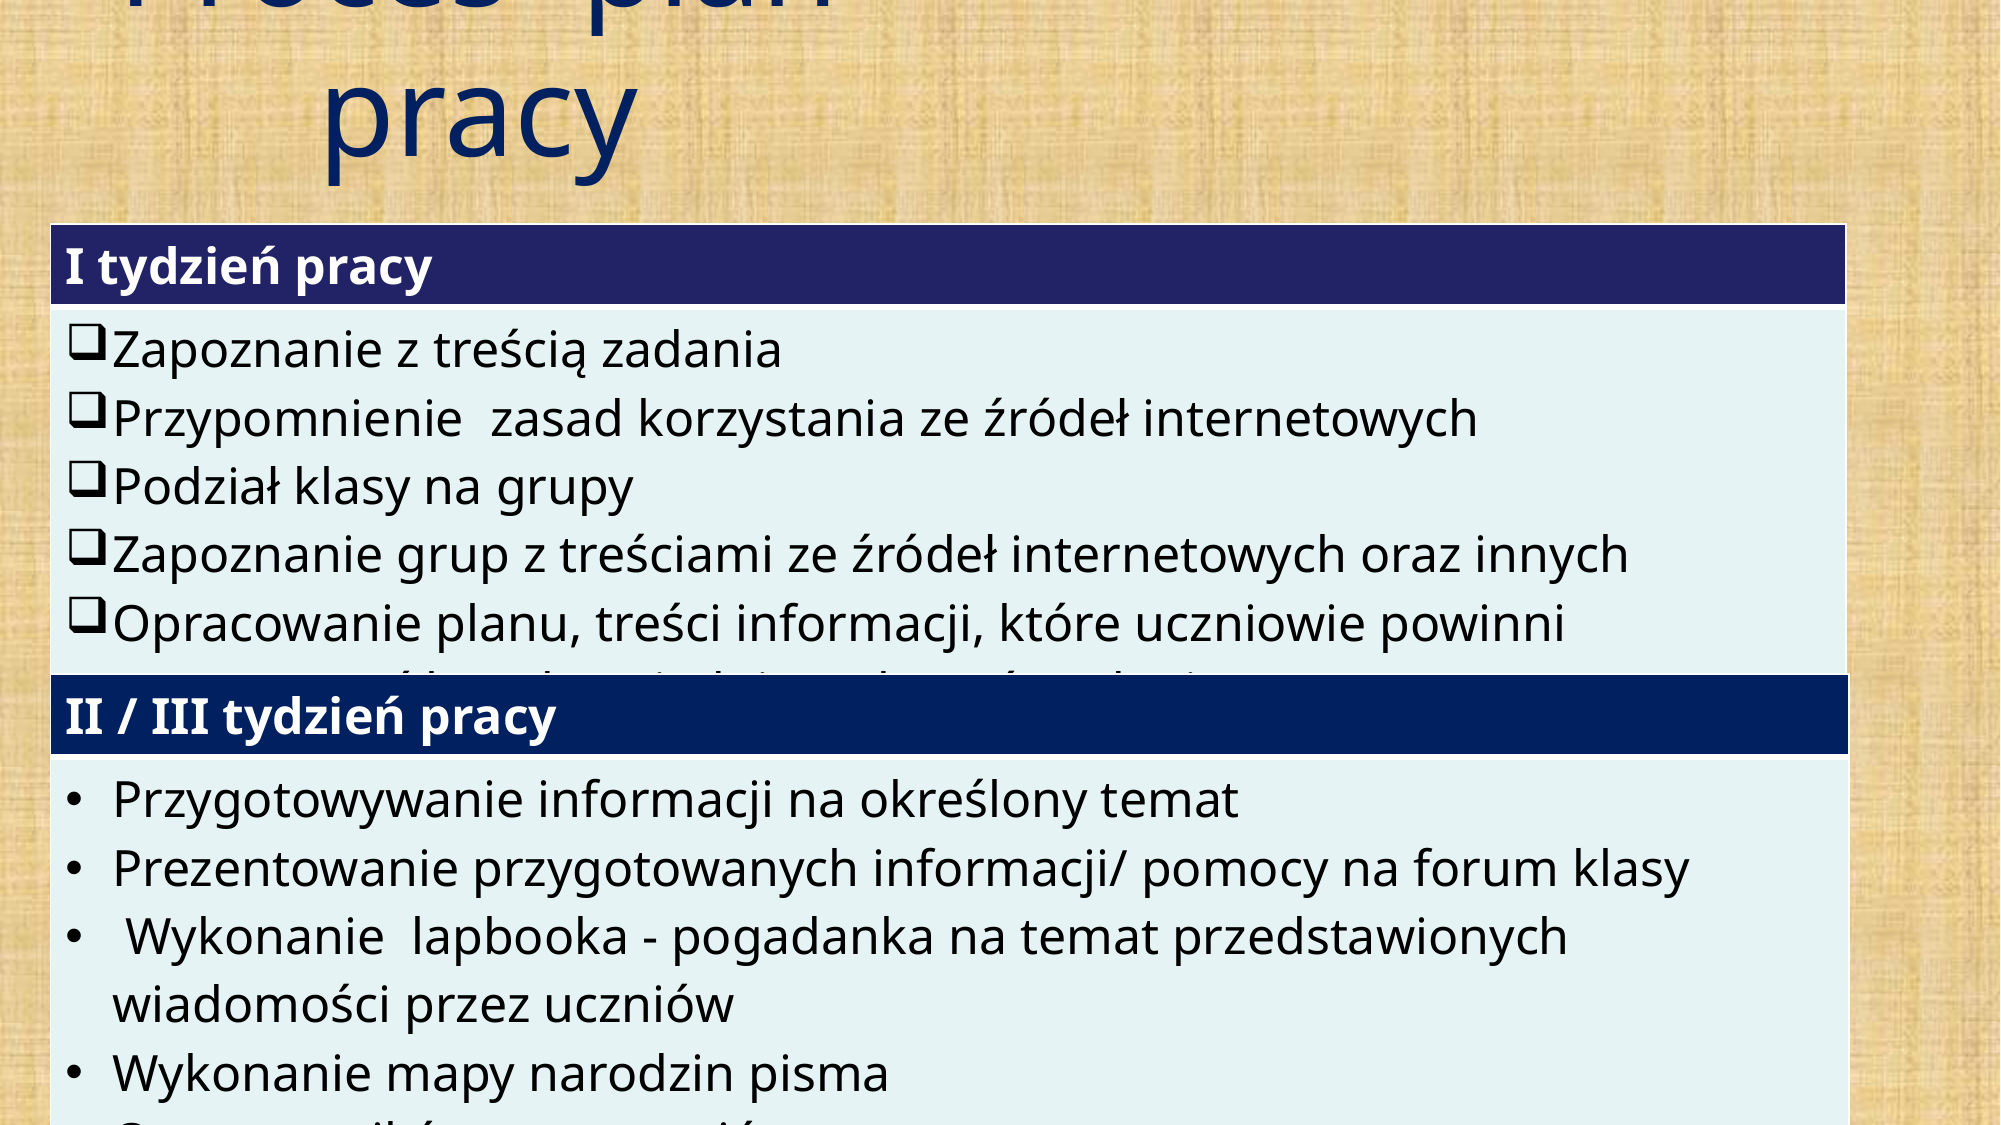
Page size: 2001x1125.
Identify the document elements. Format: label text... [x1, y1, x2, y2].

table_cell Przygotowywanie informacji na określony temat Prezentowanie przygotowanych informacji/ pomocy na forum klasy Wykonanie lapbooka - pogadanka na temat przedstawionych wiadomości przez uczniów Wykonanie mapy narodzin pisma Ocena wyników prac uczniów [51, 760, 1848, 1125]
title Proces- plan pracy [19, 45, 939, 189]
picture [0, 0, 2001, 1125]
table_cell Zapoznanie z treścią zadania Przypomnienie zasad korzystania ze źródeł internetowych Podział klasy na grupy Zapoznanie grup z treściami ze źródeł internetowych oraz innych Opracowanie planu, treści informacji, które uczniowie powinni przygotować by odpowiednio wykonać zadanie [51, 310, 1845, 673]
table_header II / III tydzień pracy [51, 675, 1848, 754]
table_header I tydzień pracy [51, 225, 1845, 304]
